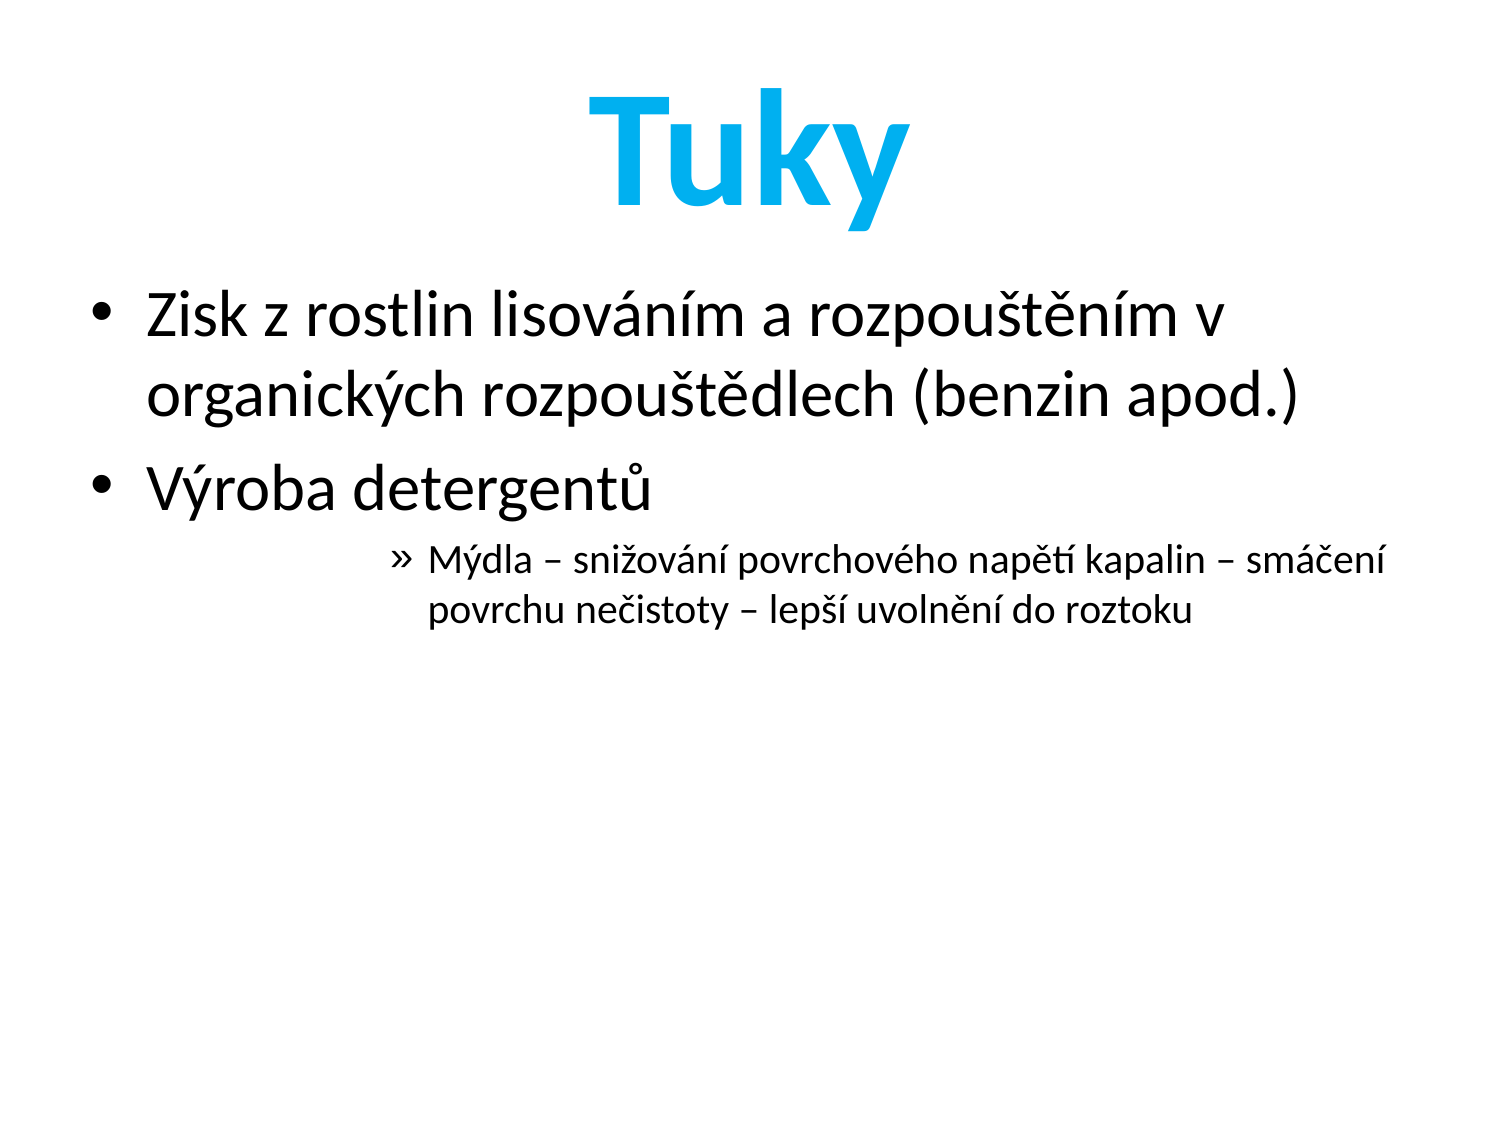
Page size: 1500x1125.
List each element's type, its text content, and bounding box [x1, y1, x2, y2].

title Tuky [75, 45, 1425, 233]
list Zisk z rostlin lisováním a rozpouštěním v organických rozpouštědlech (benzin apod.) Výroba detergentů Mýdla – snižování povrchového napětí kapalin – smáčení povrchu nečistoty – lepší uvolnění do roztoku [75, 262, 1425, 1005]
